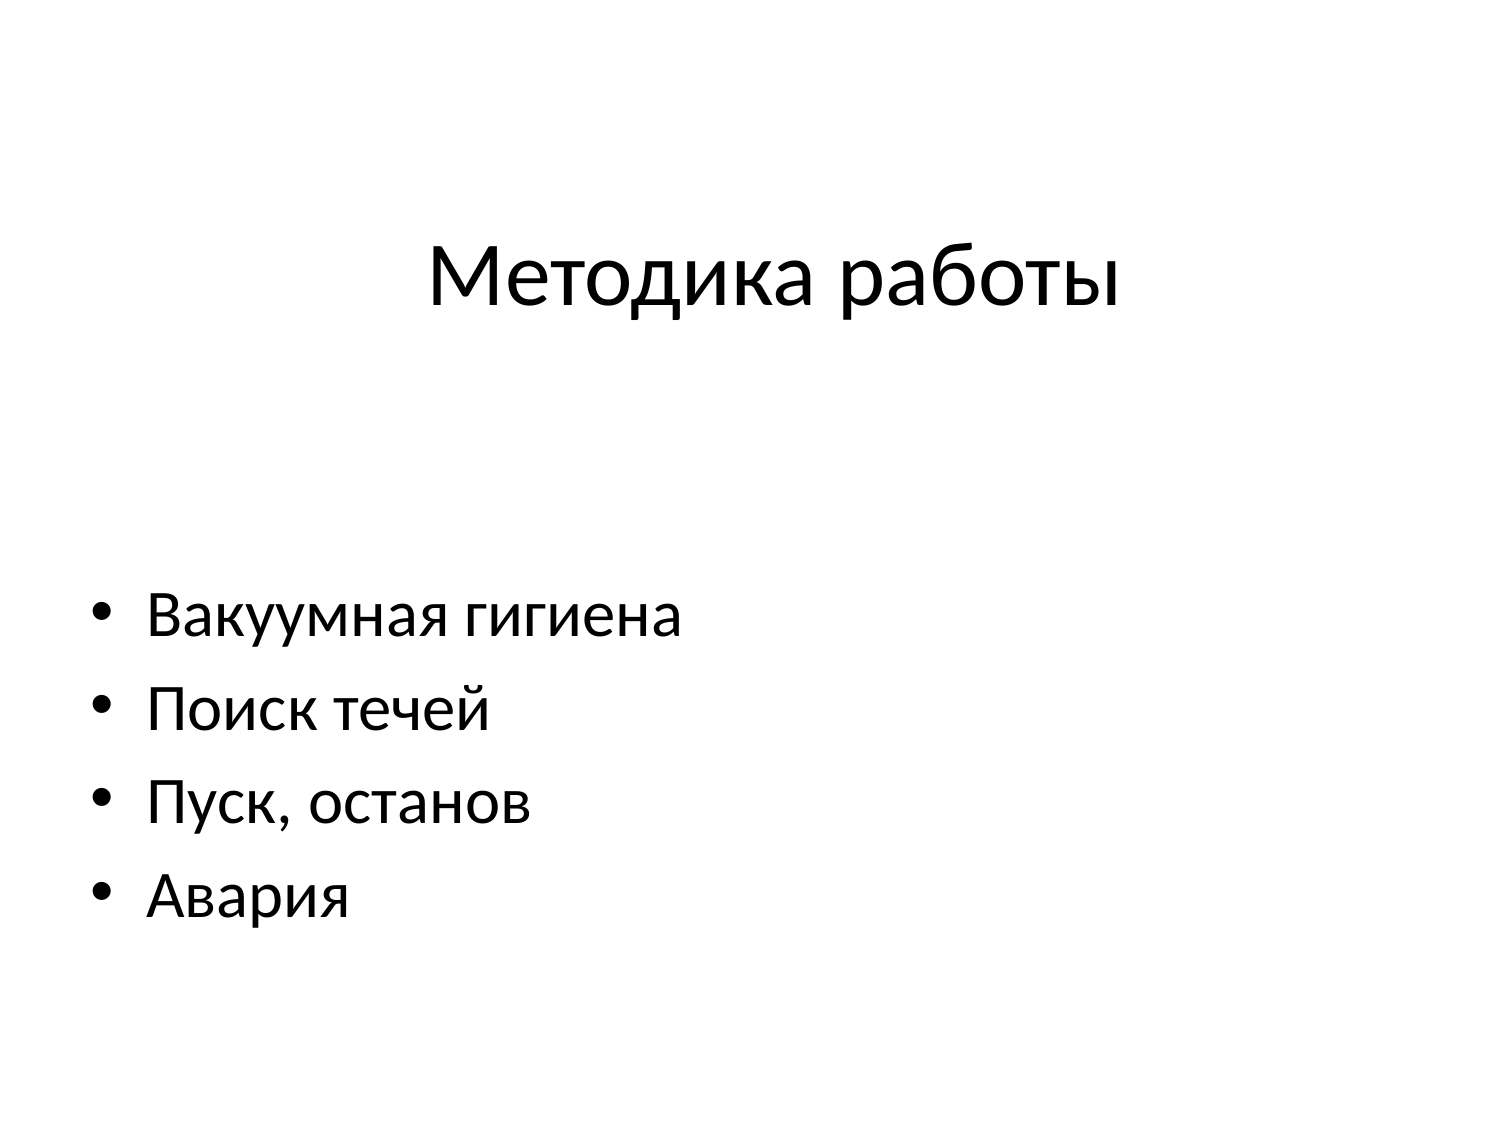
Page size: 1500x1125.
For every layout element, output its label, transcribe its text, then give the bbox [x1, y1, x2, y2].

list Вакуумная гигиена Поиск течей Пуск, останов Авария [75, 562, 1425, 1005]
title Методика работы [99, 174, 1450, 363]
